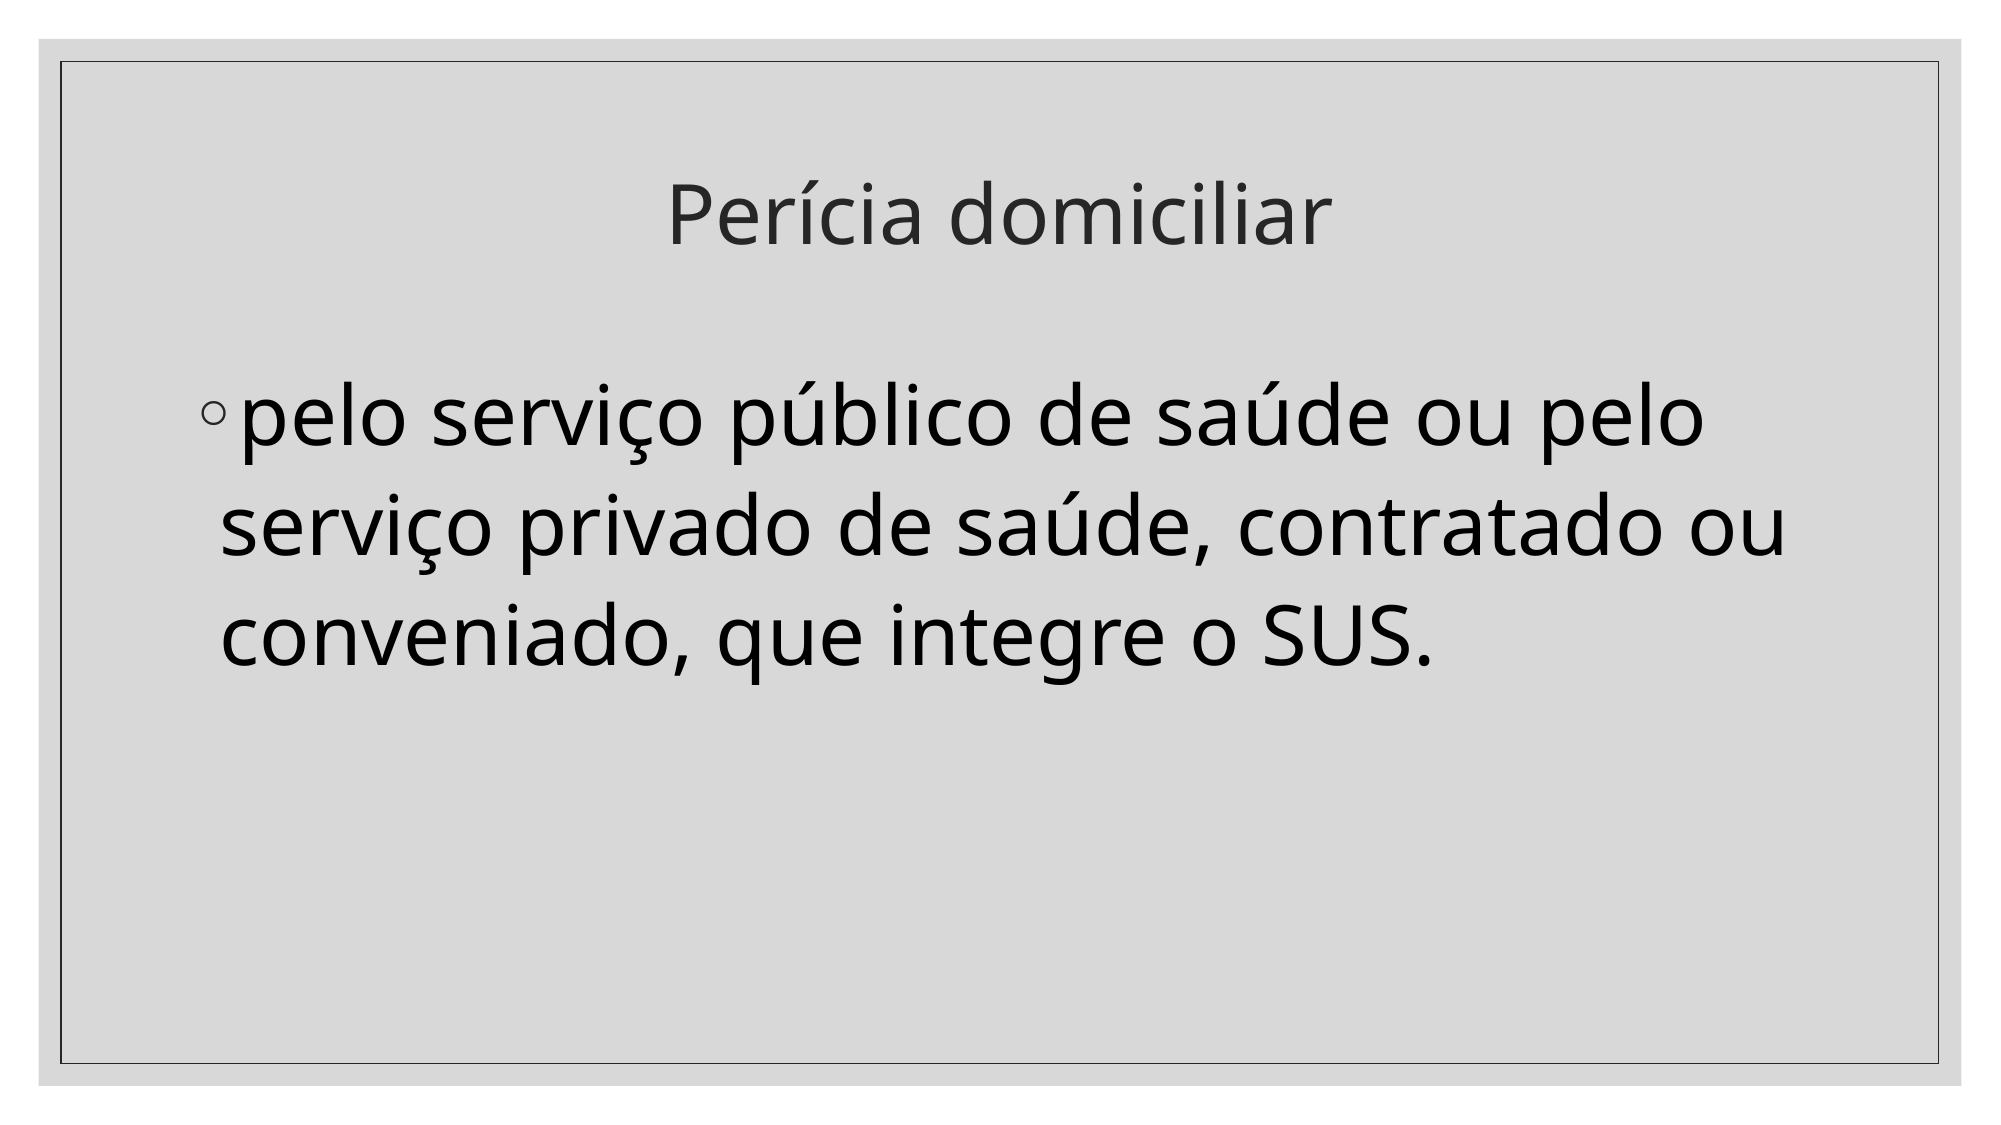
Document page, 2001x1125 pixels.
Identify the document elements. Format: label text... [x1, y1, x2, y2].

title Perícia domiciliar [174, 105, 1825, 331]
list pelo serviço público de saúde ou pelo serviço privado de saúde, contratado ou conveniado, que integre o SUS. [174, 345, 1825, 977]
